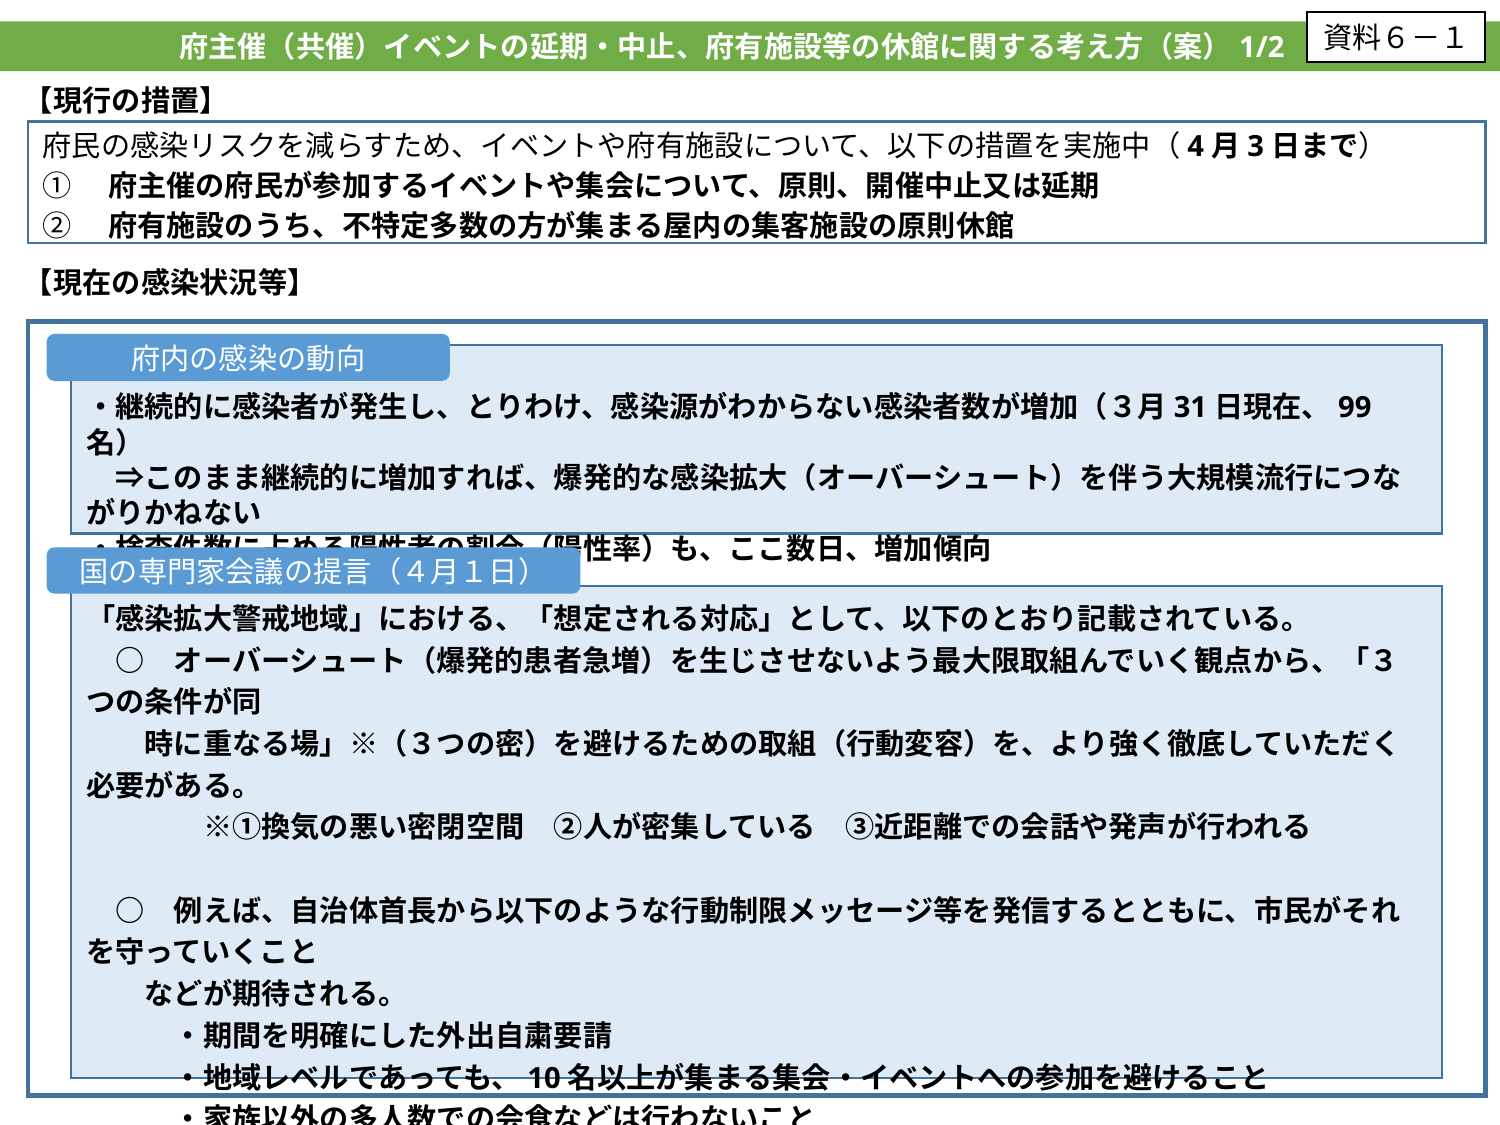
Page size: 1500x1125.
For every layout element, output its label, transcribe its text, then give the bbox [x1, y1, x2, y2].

text_box 国の専門家会議の提言（４月１日） [45, 546, 582, 595]
text_box 資料６－１ [1306, 11, 1486, 63]
text_box 府内の感染の動向 [45, 332, 451, 383]
text_box 【現在の感染状況等】 [9, 257, 1425, 307]
text_box 【現行の措置】 [9, 75, 1425, 125]
text_box [27, 320, 1487, 1097]
text_box ・継続的に感染者が発生し、とりわけ、感染源がわからない感染者数が増加（３月31日現在、99名） ⇒このまま継続的に増加すれば、爆発的な感染拡大（オーバーシュート）を伴う大規模流行につながりかねない ・検査件数に占める陽性者の割合（陽性率）も、ここ数日、増加傾向 ⇒市中に感染が広がっている可能性 [70, 344, 1443, 535]
text_box 「感染拡大警戒地域」における、「想定される対応」として、以下のとおり記載されている。 ○ オーバーシュート（爆発的患者急増）を生じさせないよう最大限取組んでいく観点から、「３つの条件が同 時に重なる場」※（３つの密）を避けるための取組（行動変容）を、より強く徹底していただく必要がある。 ※①換気の悪い密閉空間 ②人が密集している ③近距離での会話や発声が行われる ○ 例えば、自治体首長から以下のような行動制限メッセージ等を発信するとともに、市民がそれを守っていくこと などが期待される。 ・期間を明確にした外出自粛要請 ・地域レベルであっても、10名以上が集まる集会・イベントへの参加を避けること ・家族以外の多人数での会食などは行わないこと ・具体的に集団感染が生じた事例を踏まえた、注意喚起の徹底 [70, 585, 1443, 1079]
text_box 府主催（共催）イベントの延期・中止、府有施設等の休館に関する考え方（案）1/2 [0, 21, 1500, 72]
text_box 府民の感染リスクを減らすため、イベントや府有施設について、以下の措置を実施中（4月3日まで） ① 府主催の府民が参加するイベントや集会について、原則、開催中止又は延期 ② 府有施設のうち、不特定多数の方が集まる屋内の集客施設の原則休館 [27, 120, 1487, 244]
